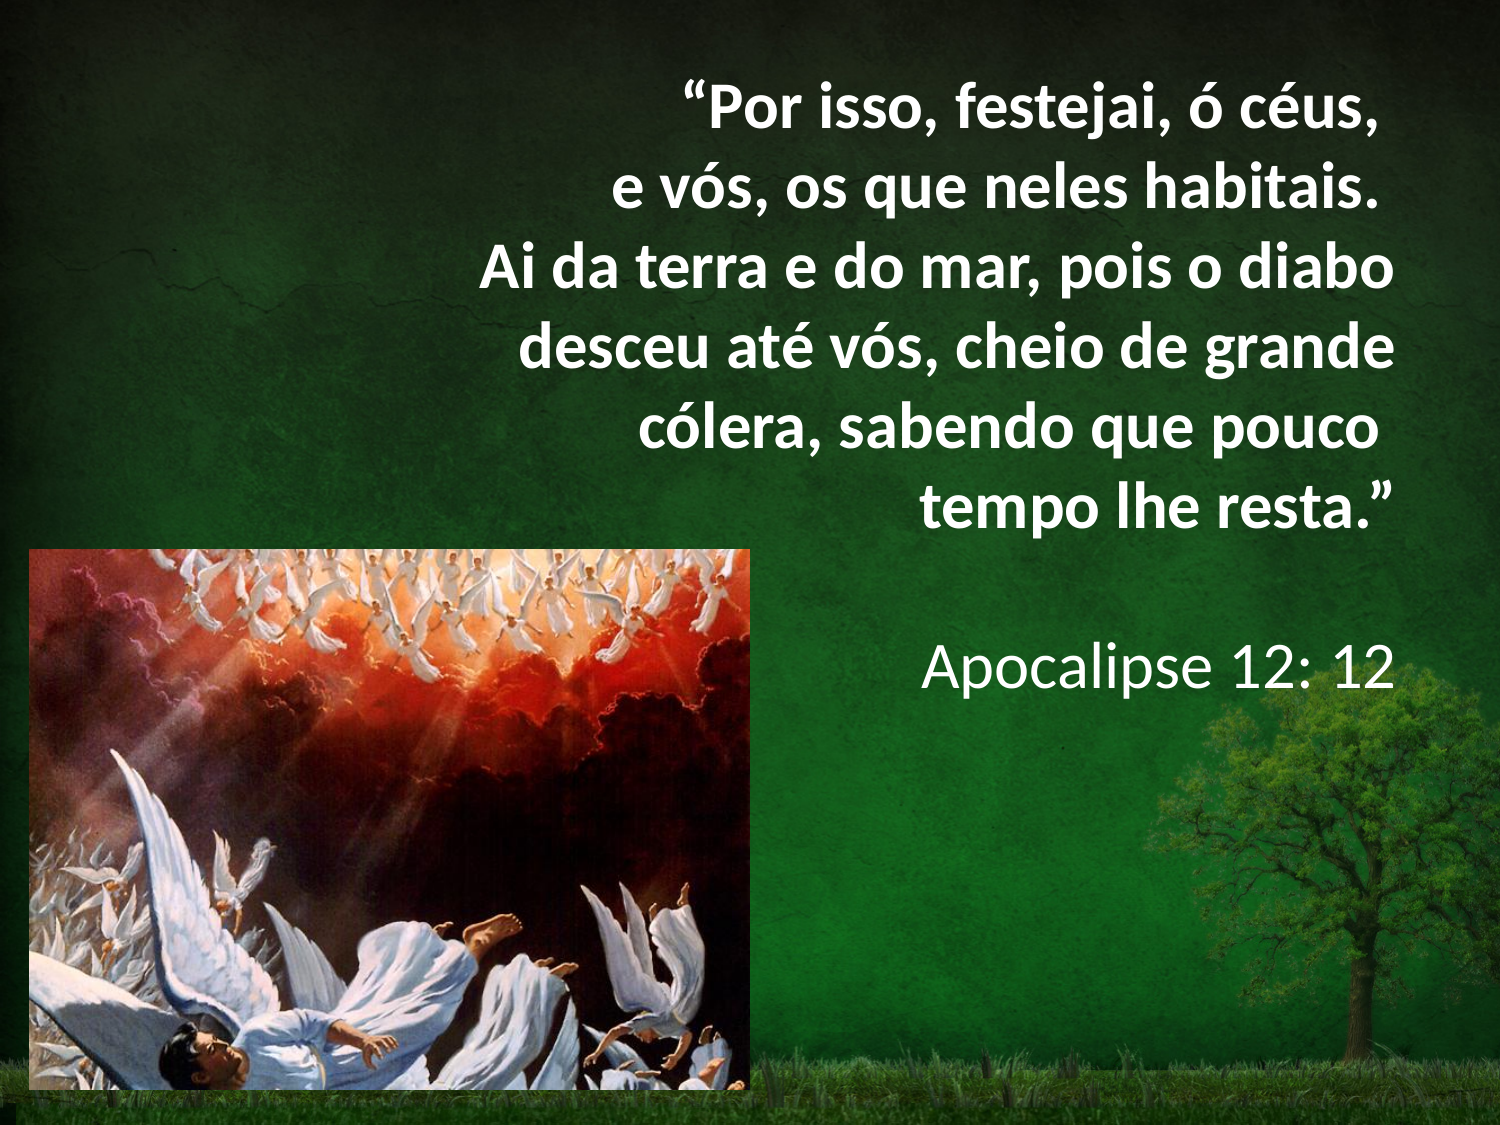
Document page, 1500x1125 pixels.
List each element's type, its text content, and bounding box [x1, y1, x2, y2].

text_box “Por isso, festejai, ó céus, e vós, os que neles habitais. Ai da terra e do mar, pois o diabo desceu até vós, cheio de grande cólera, sabendo que pouco tempo lhe resta.” Apocalipse 12: 12 [360, 54, 1412, 709]
picture [0, 0, 1500, 1125]
